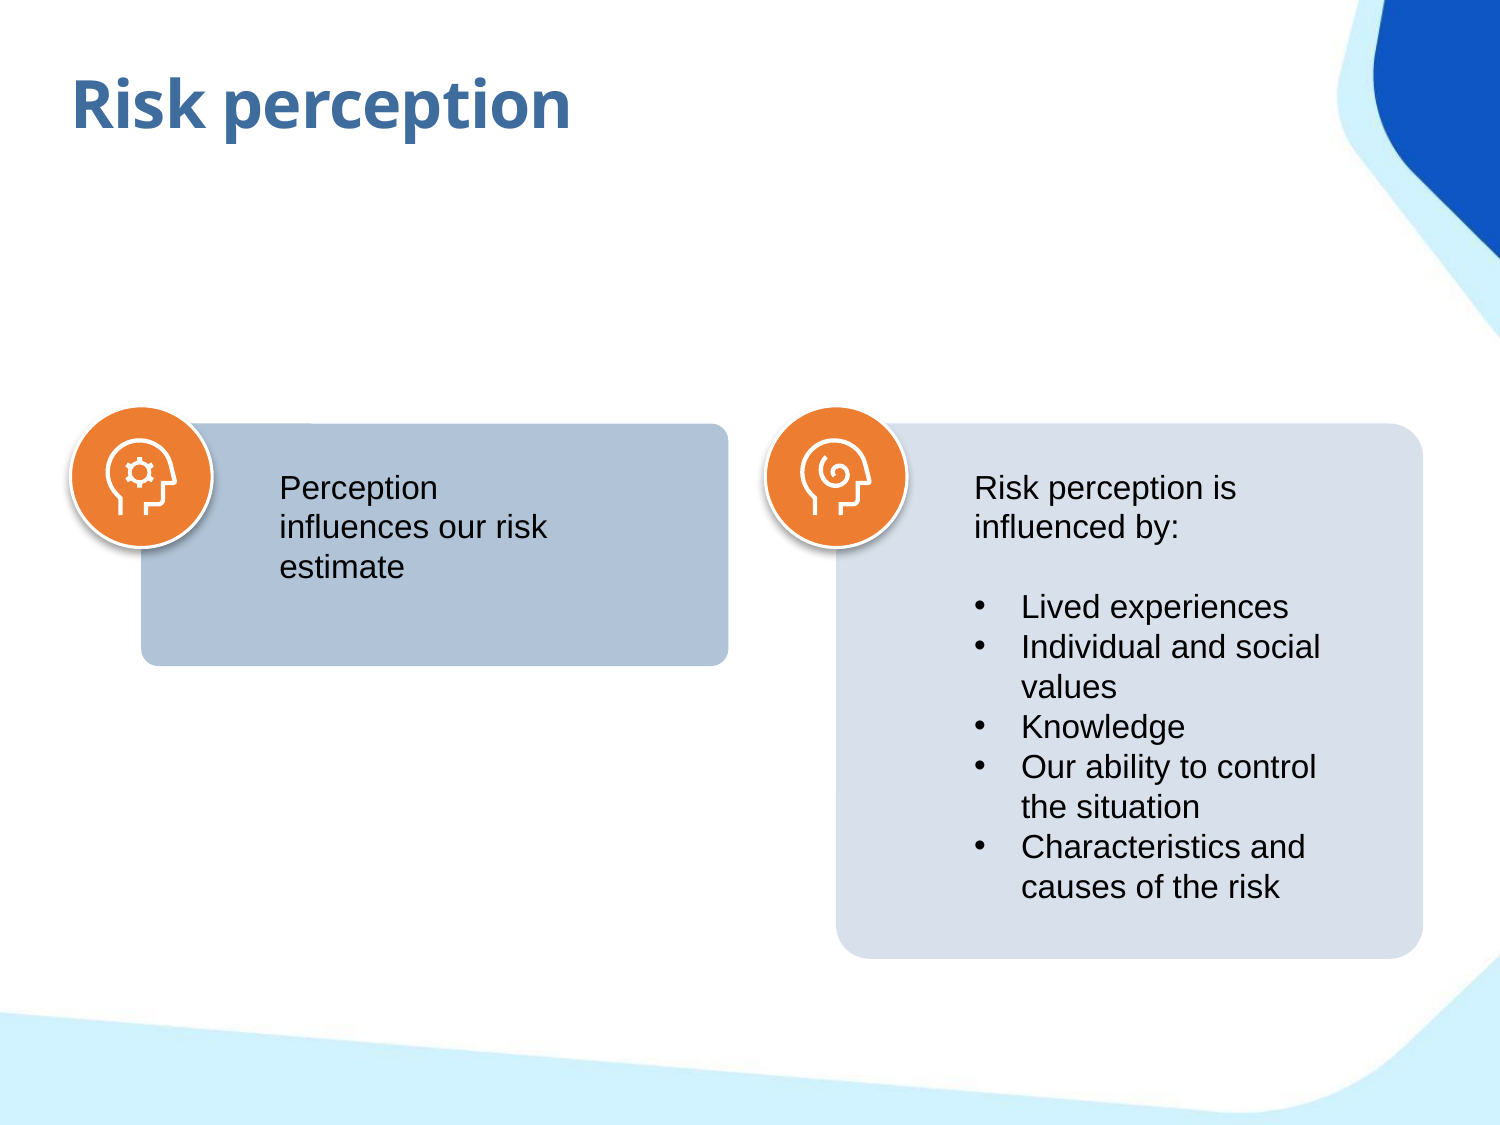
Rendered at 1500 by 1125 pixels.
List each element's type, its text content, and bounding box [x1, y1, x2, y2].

text_box [70, 405, 213, 548]
text_box Perception influences our risk estimate [279, 465, 576, 586]
text_box [765, 405, 908, 548]
text_box [833, 421, 1426, 961]
text_box [800, 438, 872, 516]
text_box [138, 421, 731, 669]
text_box Risk perception is influenced by: Lived experiences Individual and social values Knowledge Our ability to control the situation Characteristics and causes of the risk [974, 465, 1357, 905]
text_box Risk perception [70, 62, 1424, 143]
text_box [105, 438, 177, 516]
picture [0, 0, 1500, 1125]
